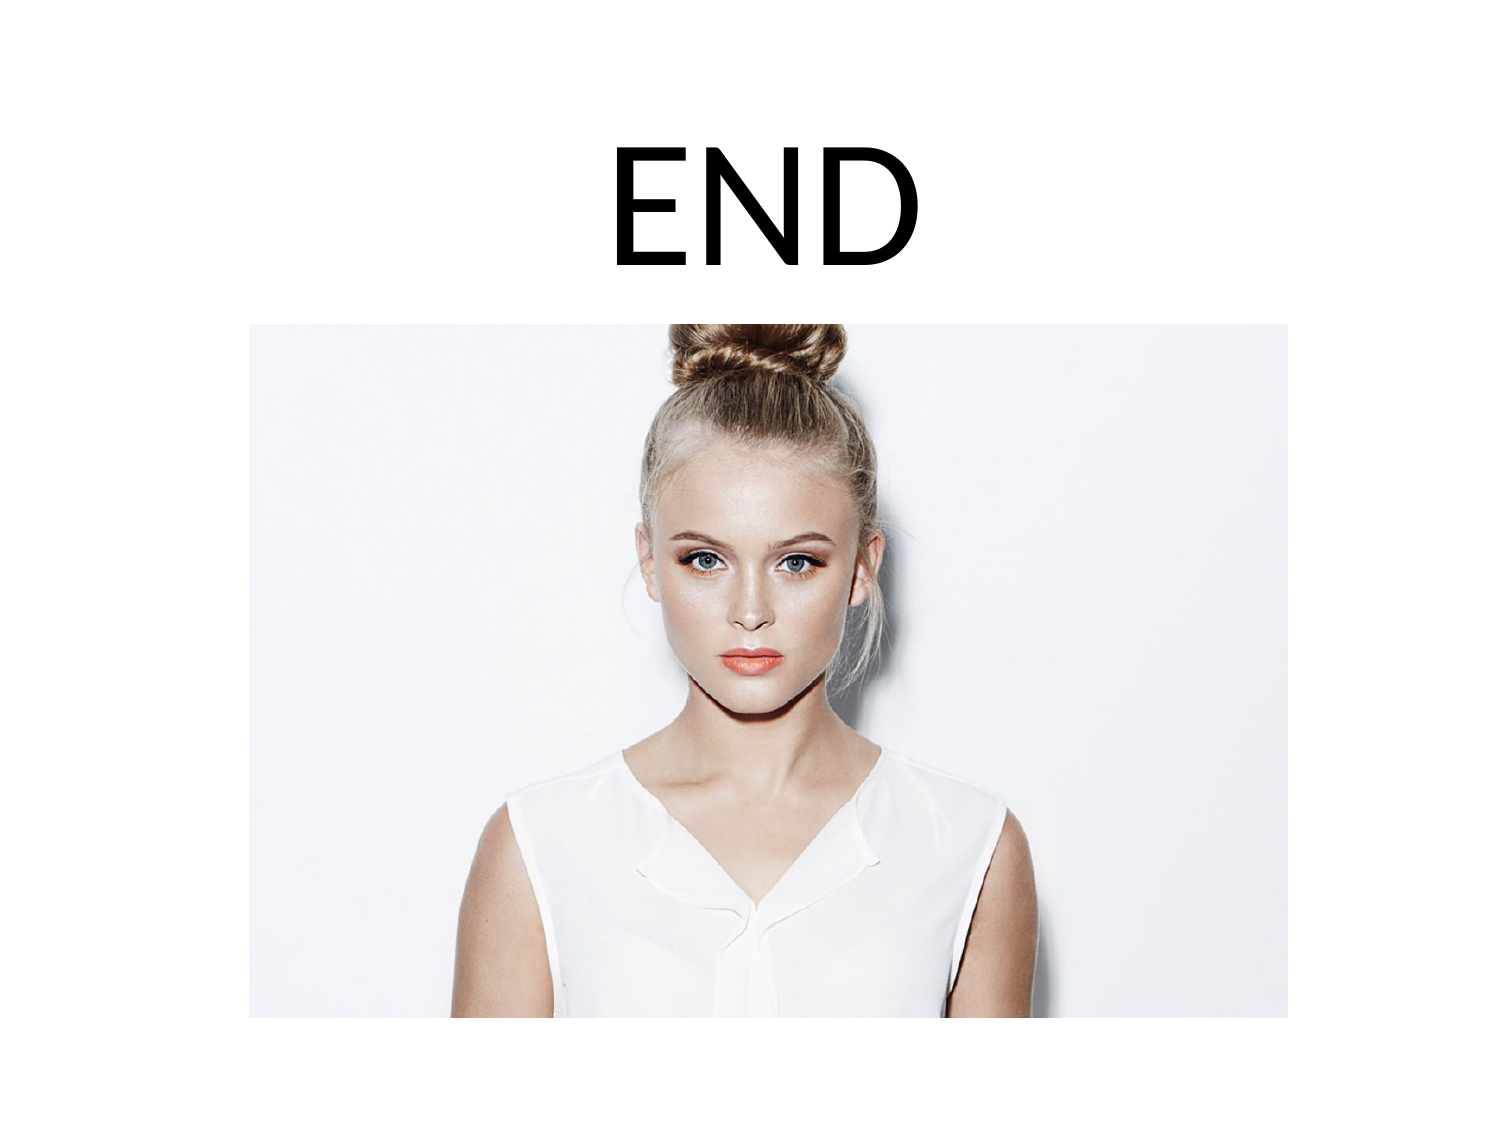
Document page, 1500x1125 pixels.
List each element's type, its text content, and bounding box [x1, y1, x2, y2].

picture [249, 324, 1288, 1018]
text_box END [589, 74, 940, 310]
